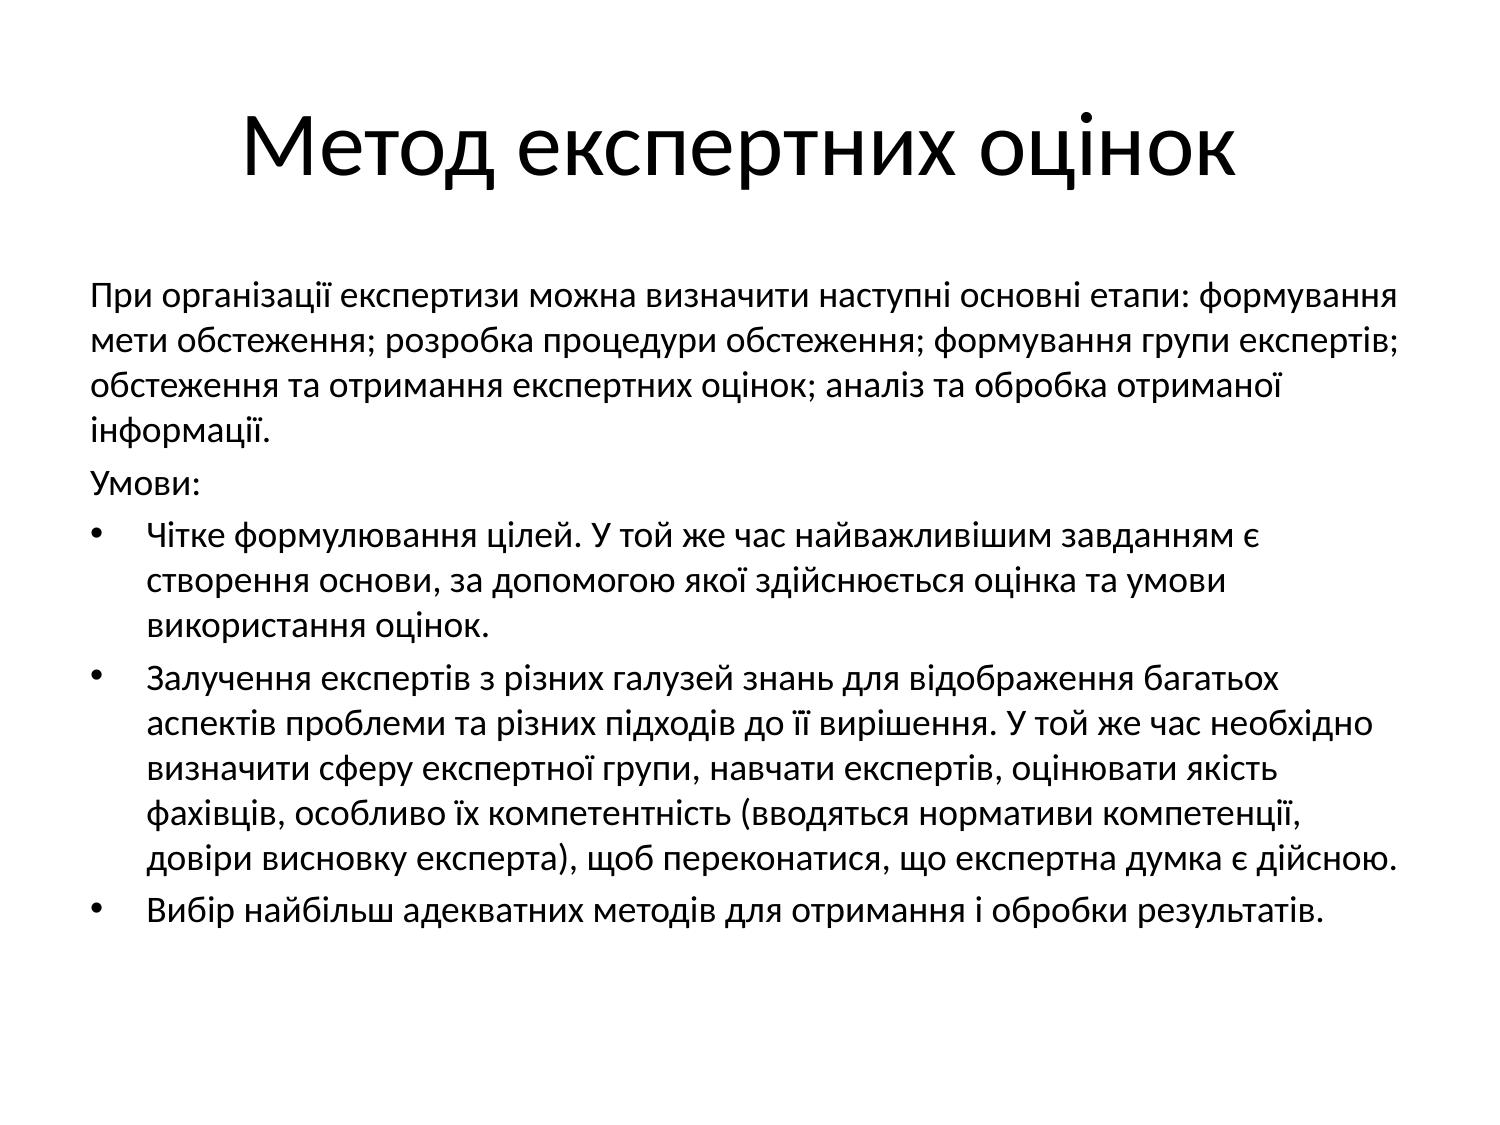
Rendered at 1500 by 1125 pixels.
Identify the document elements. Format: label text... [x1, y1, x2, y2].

title Метод експертних оцінок [75, 45, 1425, 233]
list При організації експертизи можна визначити наступні основні етапи: формування мети обстеження; розробка процедури обстеження; формування групи експертів; обстеження та отримання експертних оцінок; аналіз та обробка отриманої інформації. Умови: Чітке формулювання цілей. У той же час найважливішим завданням є створення основи, за допомогою якої здійснюється оцінка та умови використання оцінок. Залучення експертів з різних галузей знань для відображення багатьох аспектів проблеми та різних підходів до її вирішення. У той же час необхідно визначити сферу експертної групи, навчати експертів, оцінювати якість фахівців, особливо їх компетентність (вводяться нормативи компетенції, довіри висновку експерта), щоб переконатися, що експертна думка є дійсною. Вибір найбільш адекватних методів для отримання і обробки результатів. [75, 262, 1425, 1005]
